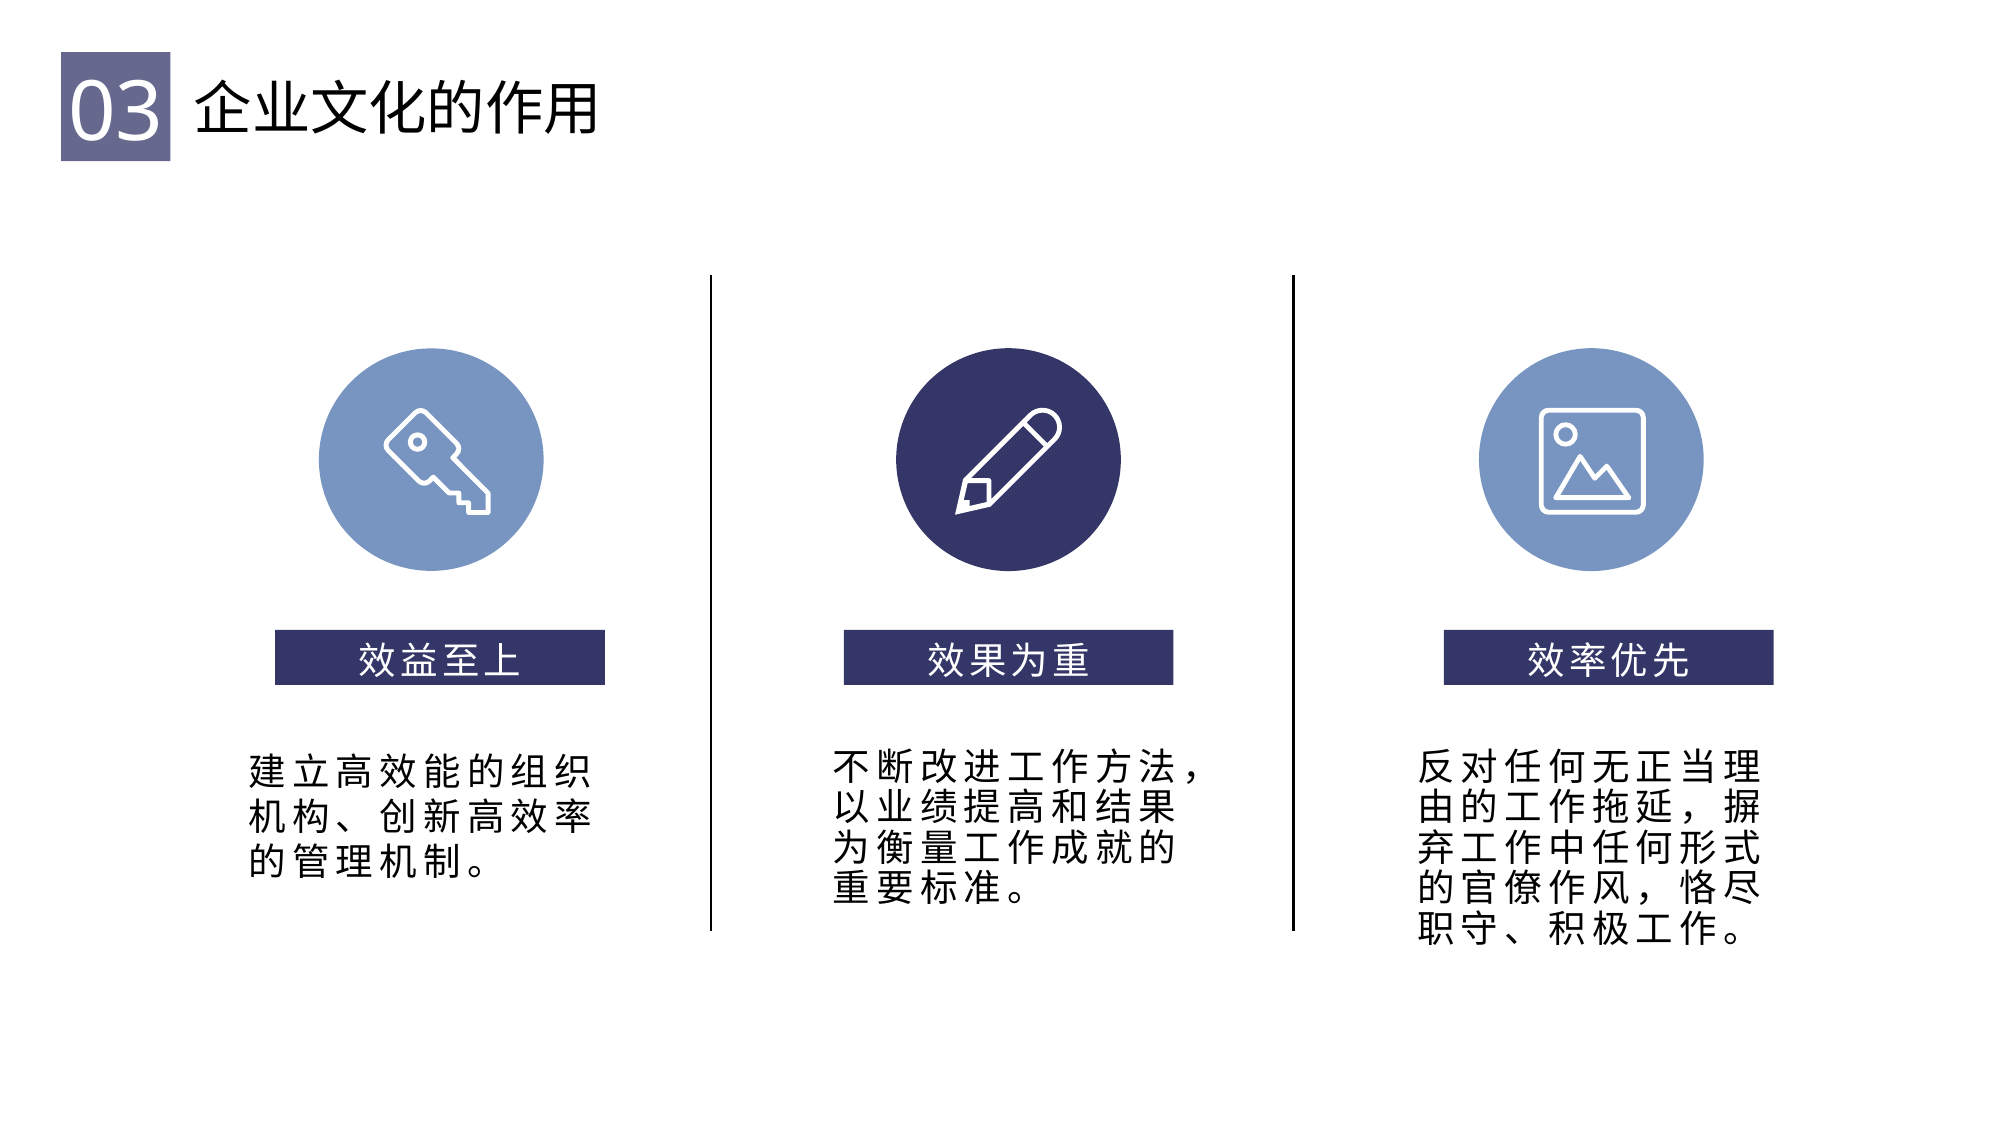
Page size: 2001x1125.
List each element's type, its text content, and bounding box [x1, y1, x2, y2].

text_box 效益至上 [275, 629, 605, 685]
text_box 效果为重 [843, 629, 1174, 685]
text_box 03 [60, 51, 171, 162]
text_box 效率优先 [1443, 629, 1774, 685]
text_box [318, 348, 544, 571]
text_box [1478, 348, 1704, 572]
text_box 企业文化的作用 [179, 63, 665, 149]
text_box 建立高效能的组织机构、创新高效率的管理机制。 [233, 740, 647, 833]
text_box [896, 348, 1121, 572]
text_box 反对任何无正当理由的工作拖延，摒弃工作中任何形式的官僚作风，恪尽职守、积极工作。 [1402, 740, 1816, 833]
text_box 不断改进工作方法，以业绩提高和结果为衡量工作成就的重要标准。 [817, 740, 1231, 833]
